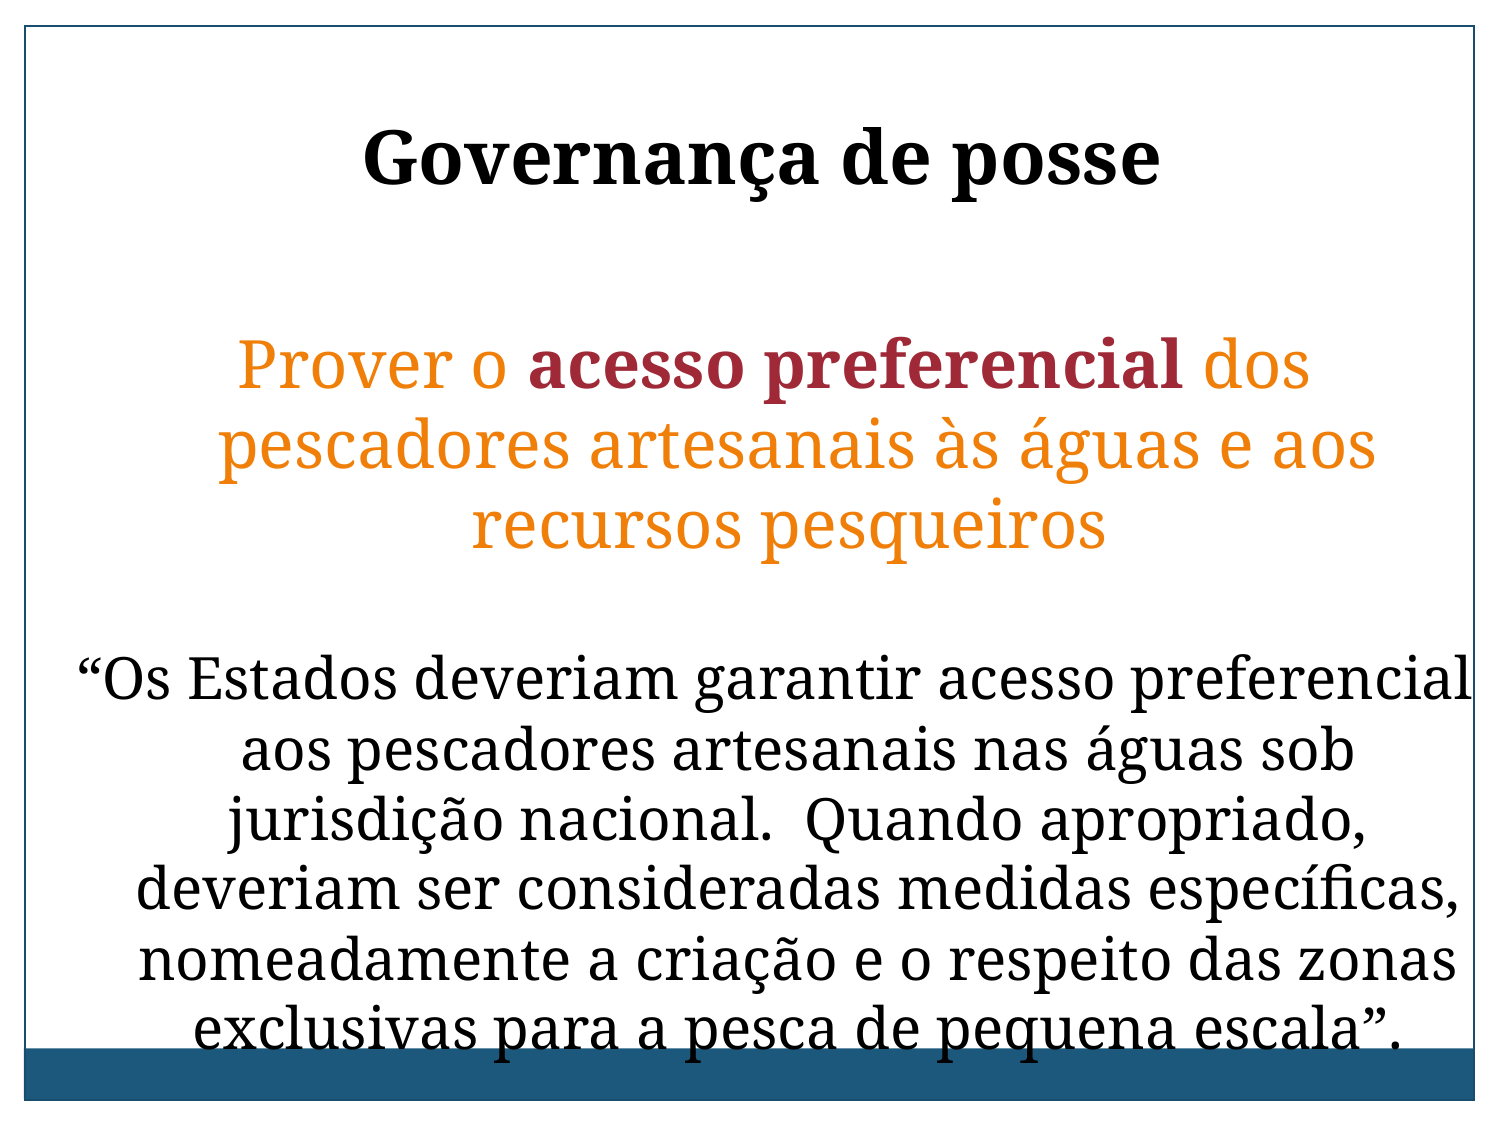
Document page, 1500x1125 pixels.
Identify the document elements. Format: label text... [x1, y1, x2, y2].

text_box Governança de posse [100, 101, 1424, 207]
text_box Prover o acesso preferencial dos pescadores artesanais às águas e aos recursos pesqueiros “Os Estados deveriam garantir acesso preferencial aos pescadores artesanais nas águas sob jurisdição nacional. Quando apropriado, deveriam ser consideradas medidas específicas, nomeadamente a criação e o respeito das zonas exclusivas para a pesca de pequena escala”. [53, 314, 1497, 1125]
